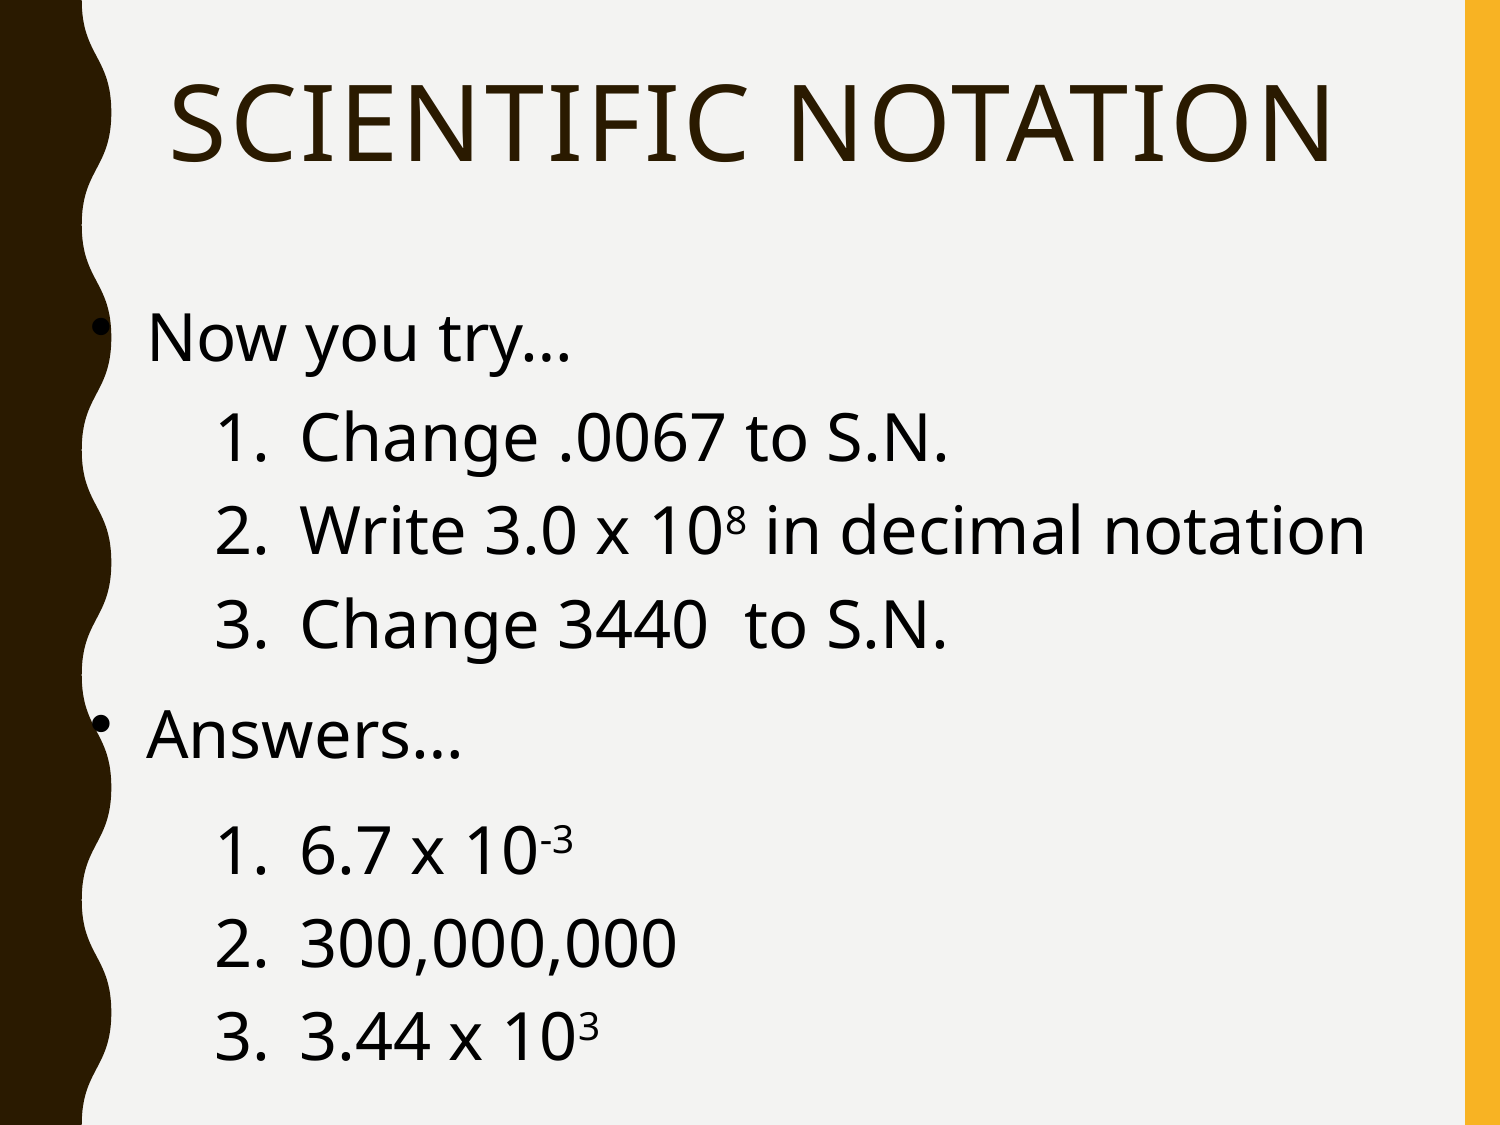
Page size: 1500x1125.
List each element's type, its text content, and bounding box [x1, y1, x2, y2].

title Scientific Notation [154, 62, 1407, 287]
text_box Answers… [74, 684, 1425, 885]
text_box Now you try… [74, 287, 1425, 488]
text_box Change .0067 to S.N. Write 3.0 x 108 in decimal notation Change 3440 to S.N. [199, 387, 1500, 704]
text_box 6.7 x 10-3 300,000,000 3.44 x 103 [199, 800, 1500, 1116]
